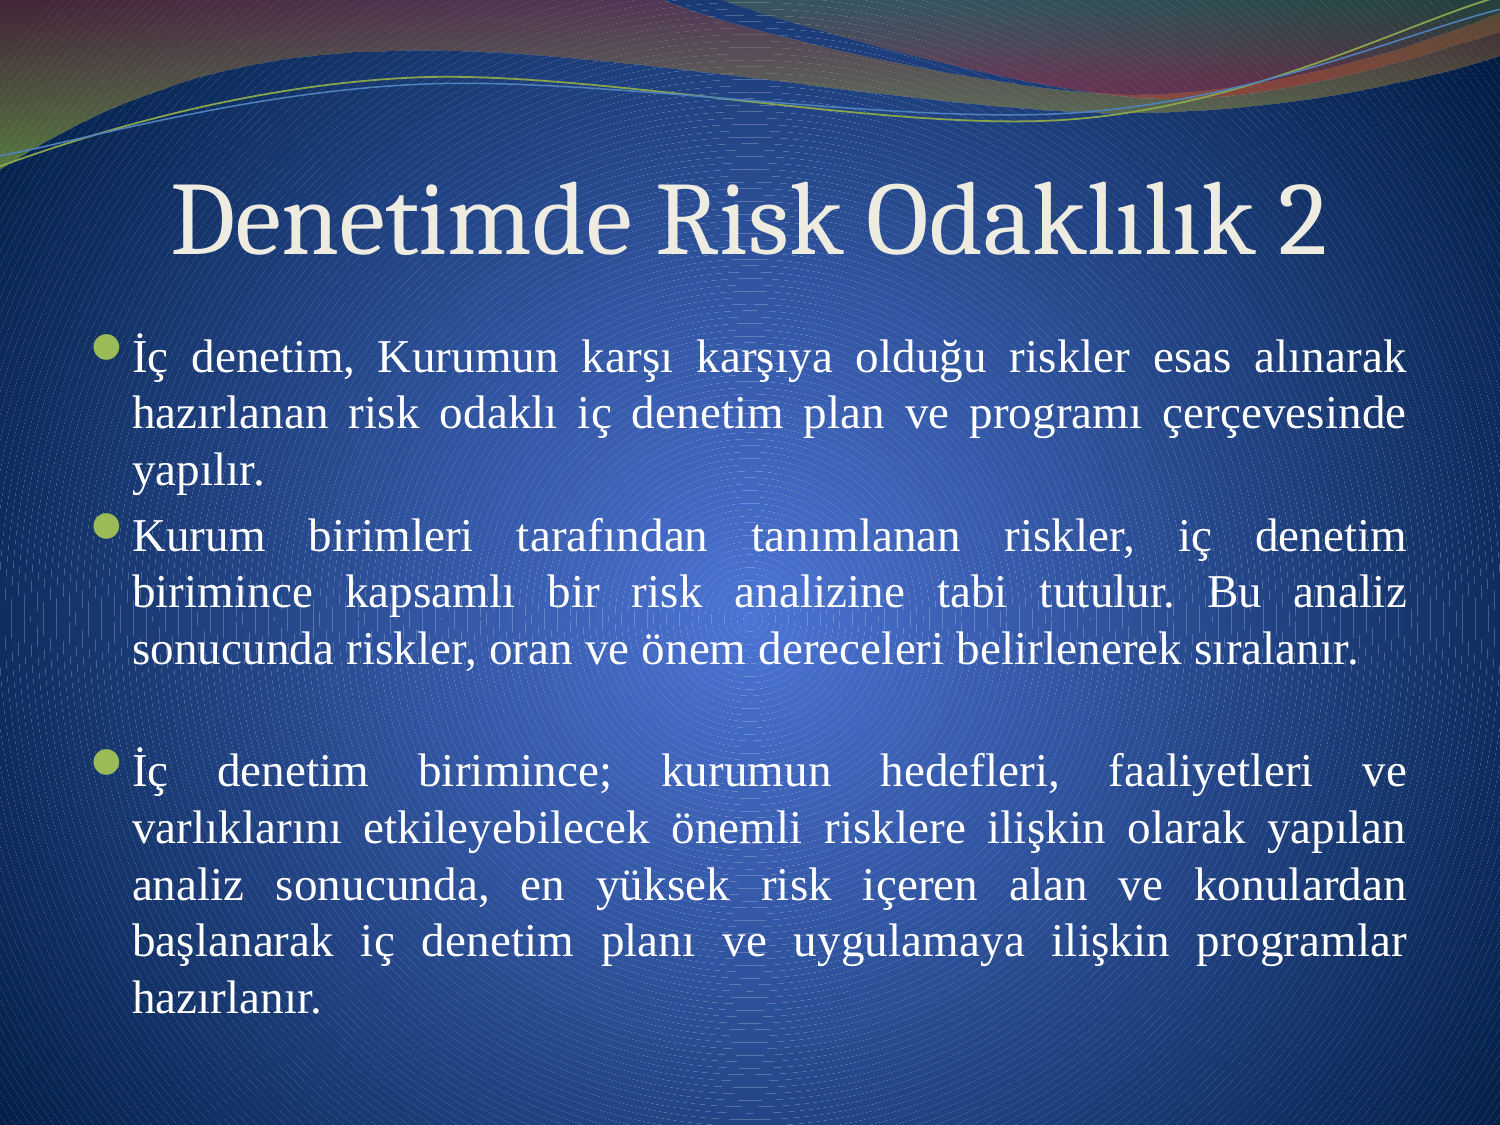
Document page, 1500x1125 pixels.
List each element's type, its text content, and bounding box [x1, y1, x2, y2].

title Denetimde Risk Odaklılık 2 [75, 115, 1425, 303]
list İç denetim, Kurumun karşı karşıya olduğu riskler esas alınarak hazırlanan risk odaklı iç denetim plan ve programı çerçevesinde yapılır. Kurum birimleri tarafından tanımlanan riskler, iç denetim birimince kapsamlı bir risk analizine tabi tutulur. Bu analiz sonucunda riskler, oran ve önem dereceleri belirlenerek sıralanır. İç denetim birimince; kurumun hedefleri, faaliyetleri ve varlıklarını etkileyebilecek önemli risklere ilişkin olarak yapılan analiz sonucunda, en yüksek risk içeren alan ve konulardan başlanarak iç denetim planı ve uygulamaya ilişkin programlar hazırlanır. [75, 317, 1425, 1038]
